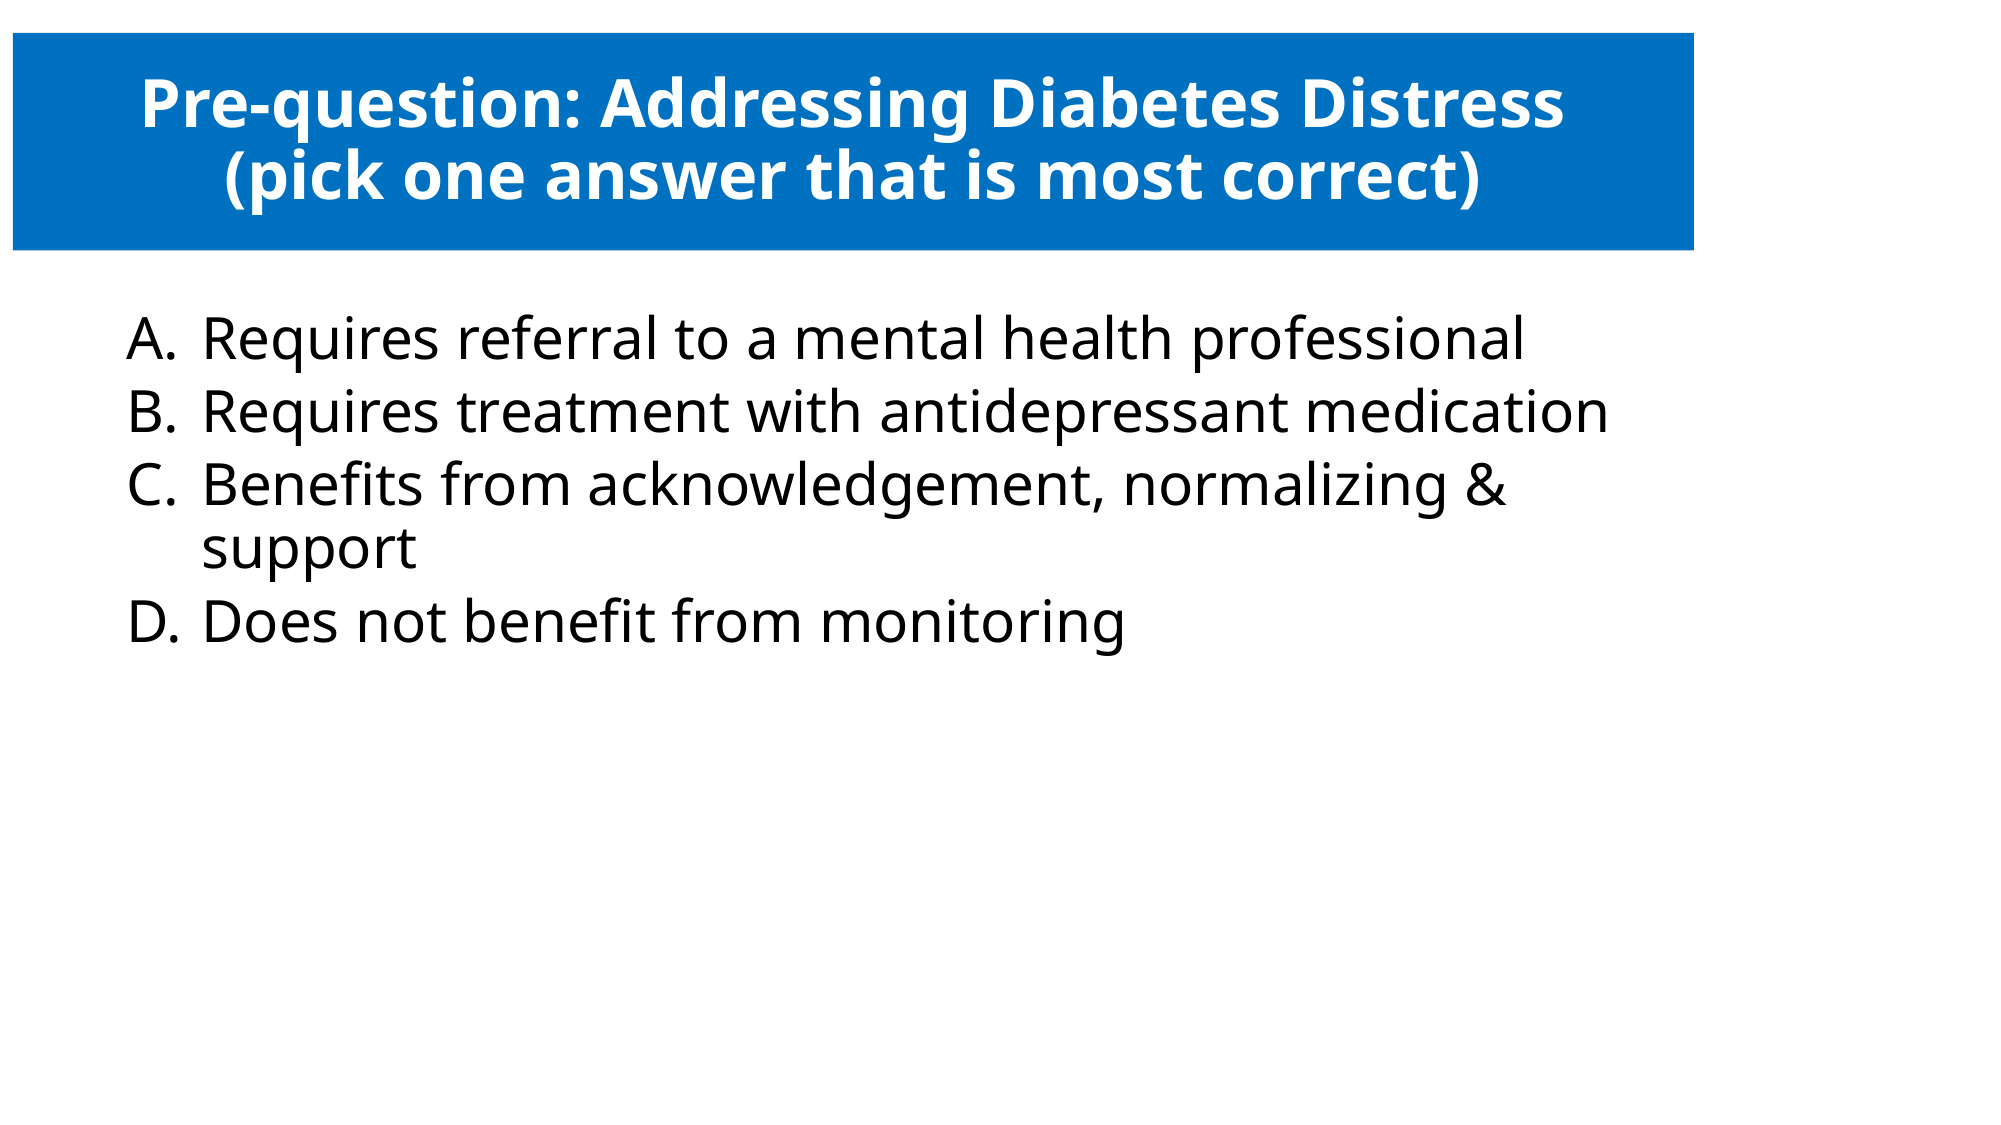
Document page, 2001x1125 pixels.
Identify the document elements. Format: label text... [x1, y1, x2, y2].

list Requires referral to a mental health professional Requires treatment with antidepressant medication Benefits from acknowledgement, normalizing & support Does not benefit from monitoring [36, 301, 1718, 1004]
title Pre-question: Addressing Diabetes Distress (pick one answer that is most correct) [12, 32, 1694, 251]
